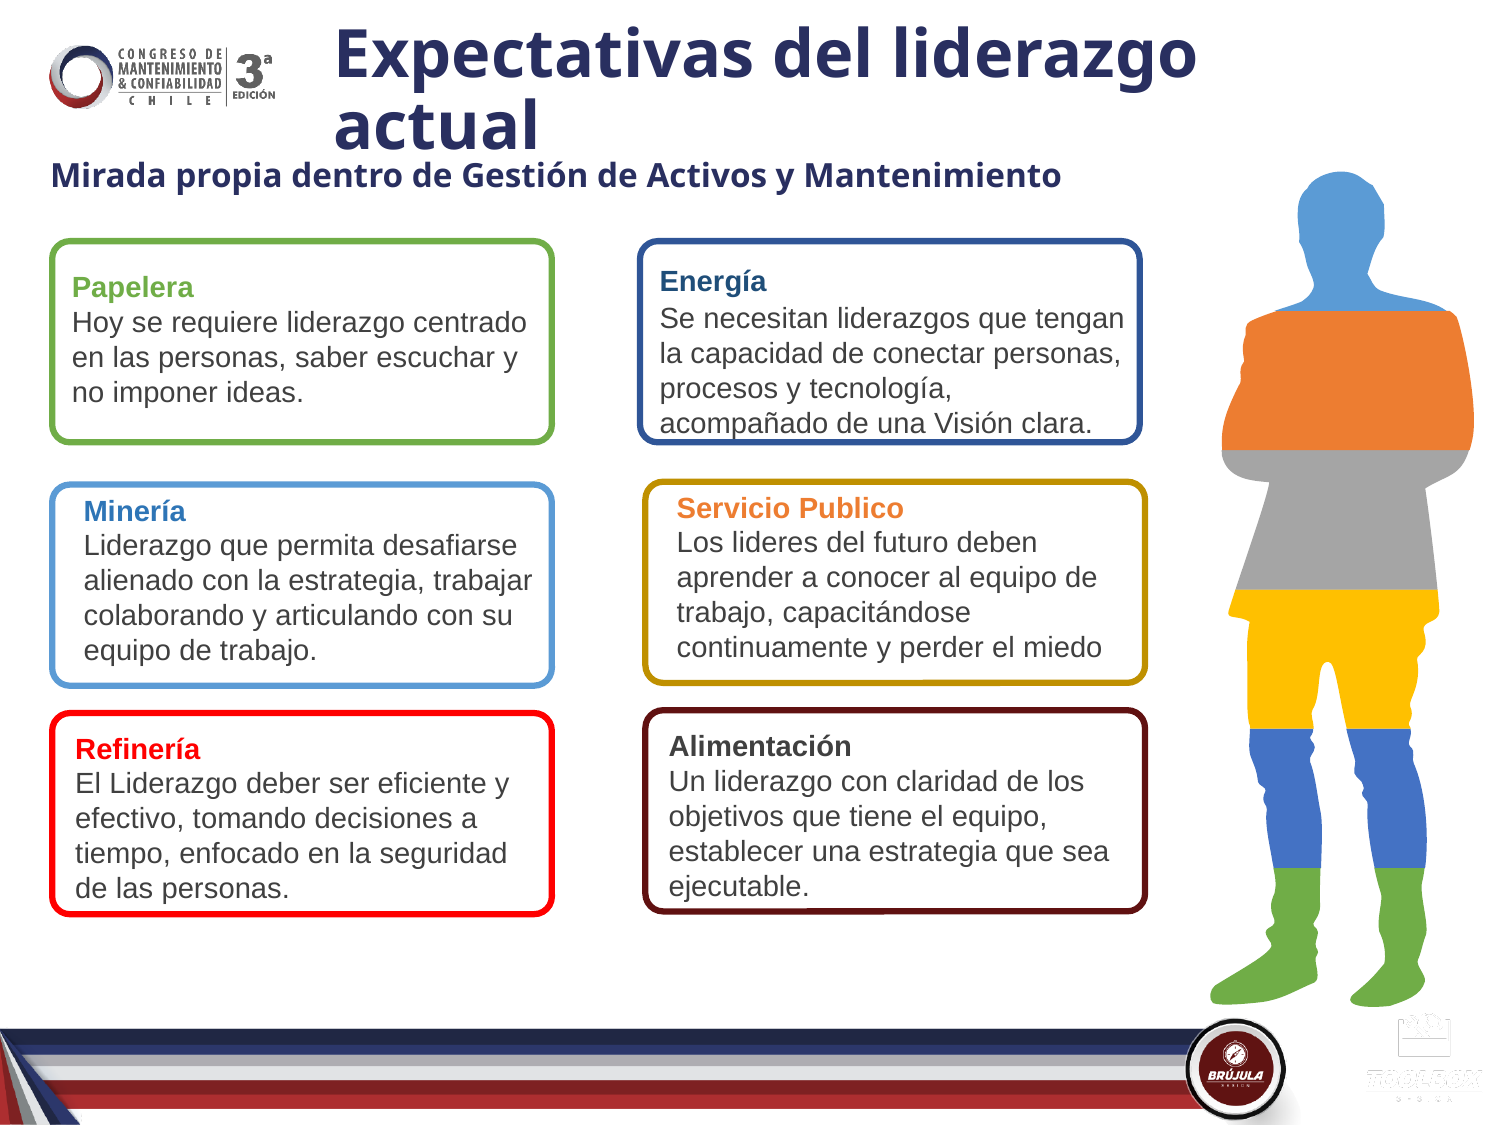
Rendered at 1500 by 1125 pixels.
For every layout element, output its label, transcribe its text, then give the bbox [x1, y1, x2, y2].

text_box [68, 484, 569, 676]
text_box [644, 254, 1145, 449]
picture [0, 975, 1301, 1125]
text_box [653, 719, 1154, 912]
picture [49, 45, 275, 109]
text_box [638, 240, 1141, 438]
text_box [644, 709, 1144, 910]
text_box [51, 240, 553, 444]
text_box [51, 711, 551, 913]
title Expectativas del liderazgo actual [318, 13, 1438, 172]
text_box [57, 260, 557, 417]
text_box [661, 481, 1162, 673]
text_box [60, 722, 561, 915]
text_box [644, 480, 1145, 684]
text_box Mirada propia dentro de Gestión de Activos y Mantenimiento [35, 146, 1079, 202]
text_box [1210, 171, 1474, 1007]
text_box [51, 483, 551, 687]
picture [1366, 1012, 1483, 1102]
